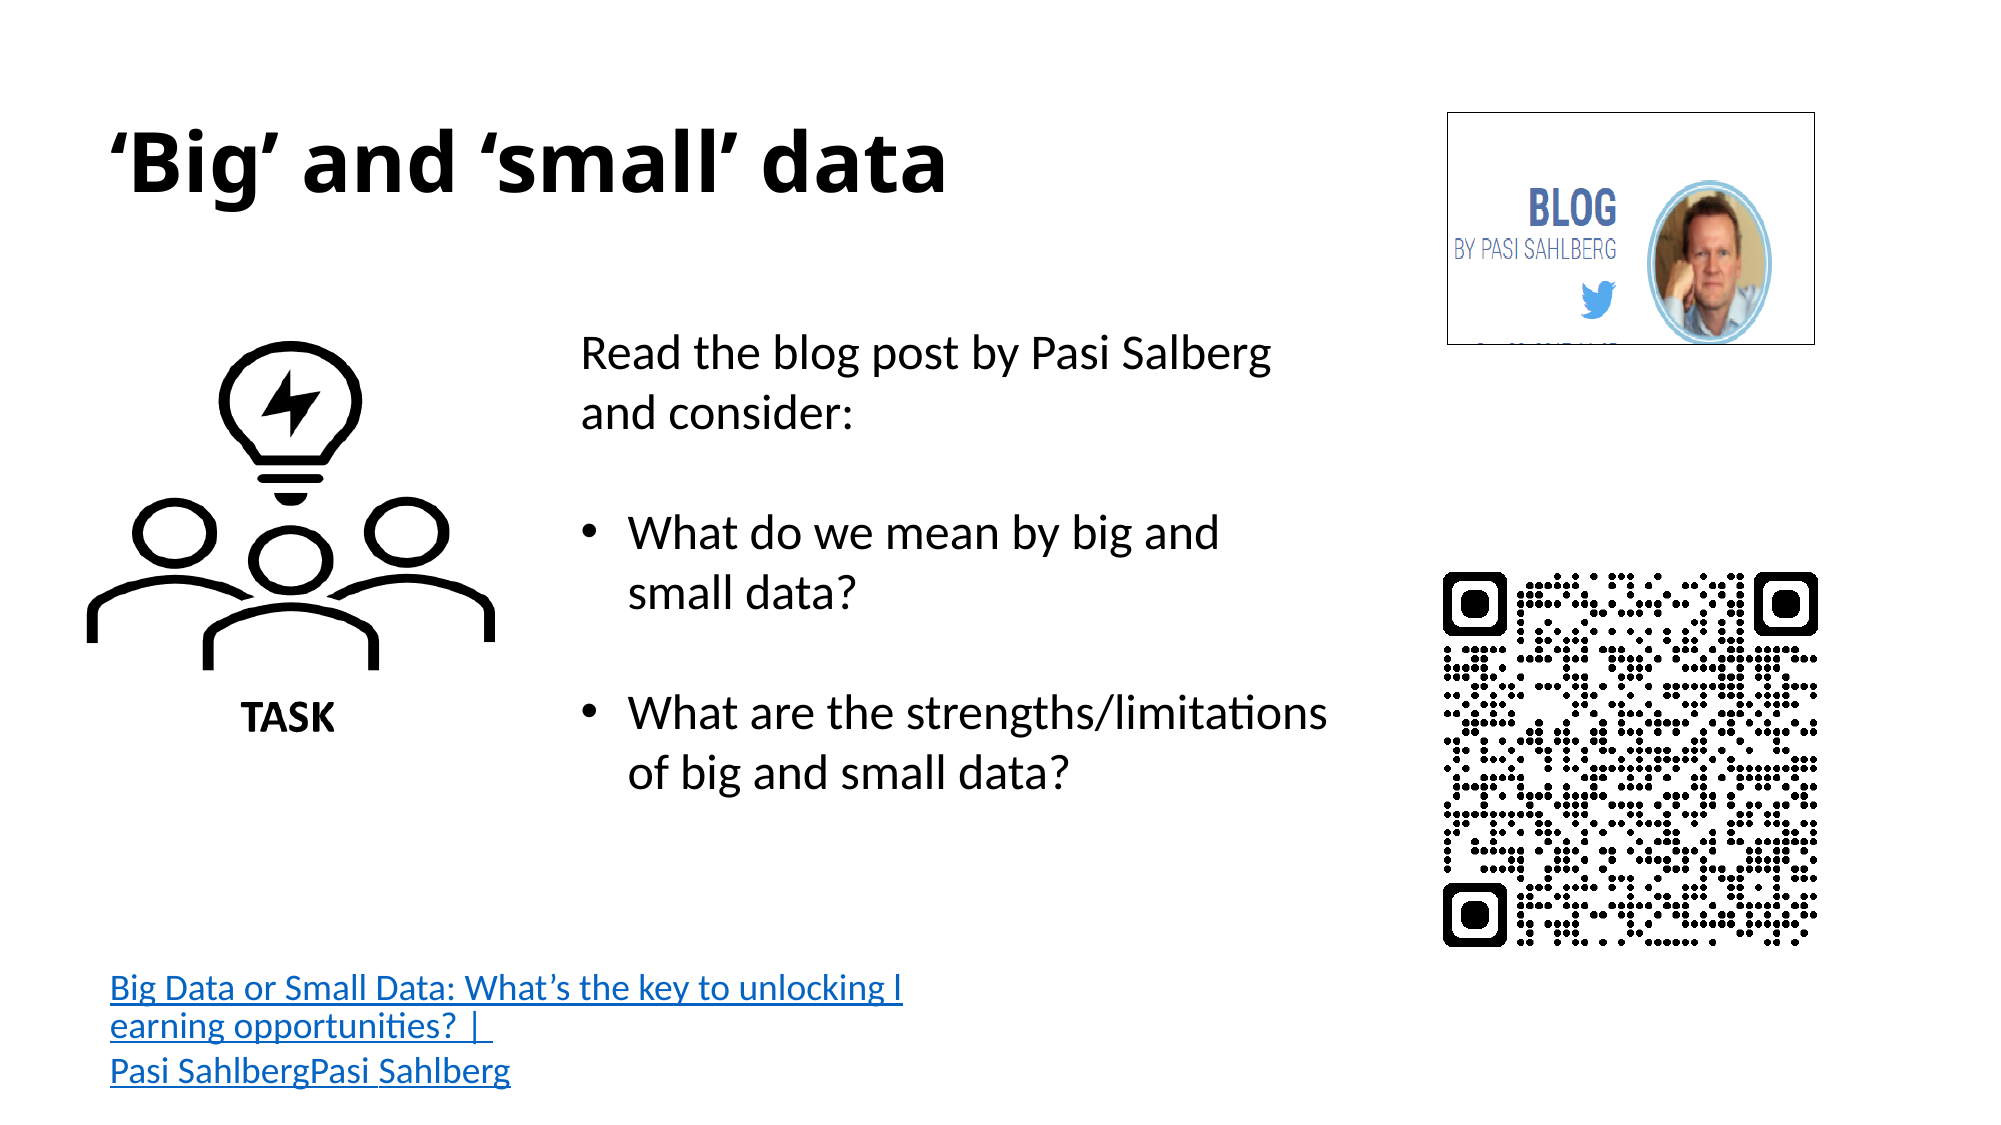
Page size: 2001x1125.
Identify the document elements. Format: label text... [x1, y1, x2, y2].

text_box Read the blog post by Pasi Salberg and consider: What do we mean by big and small data? What are the strengths/limitations of big and small data? [565, 312, 1352, 808]
text_box Big Data or Small Data: What’s the key to unlocking learning opportunities? | Pasi SahlbergPasi Sahlberg [94, 955, 934, 1061]
title ‘Big’ and ‘small’ data [94, 119, 1334, 200]
picture [23, 288, 553, 811]
picture [1406, 535, 1854, 983]
picture [1447, 112, 1815, 345]
